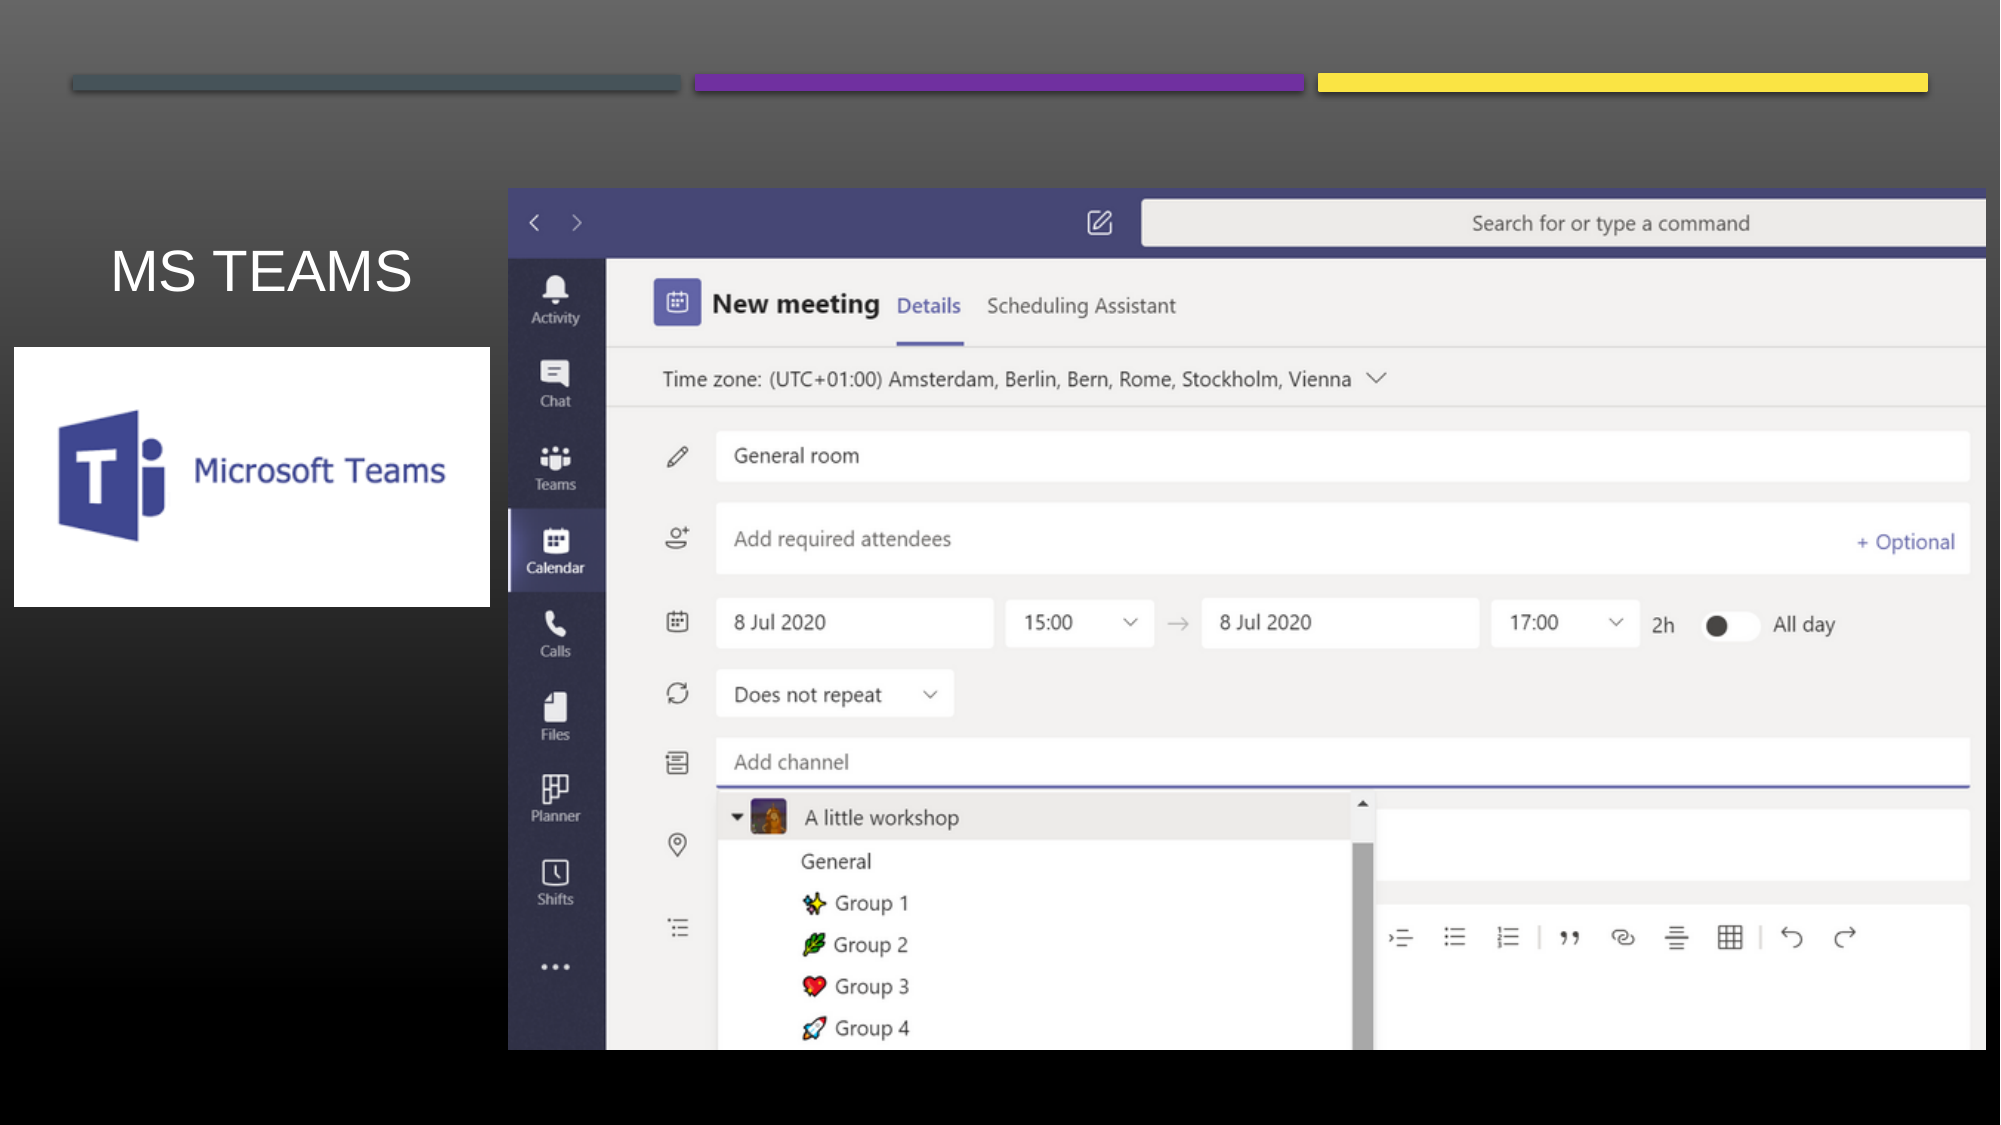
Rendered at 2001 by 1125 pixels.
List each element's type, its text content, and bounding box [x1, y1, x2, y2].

picture [507, 188, 1986, 1050]
title Ms Teams [95, 115, 1905, 311]
picture [14, 346, 491, 608]
